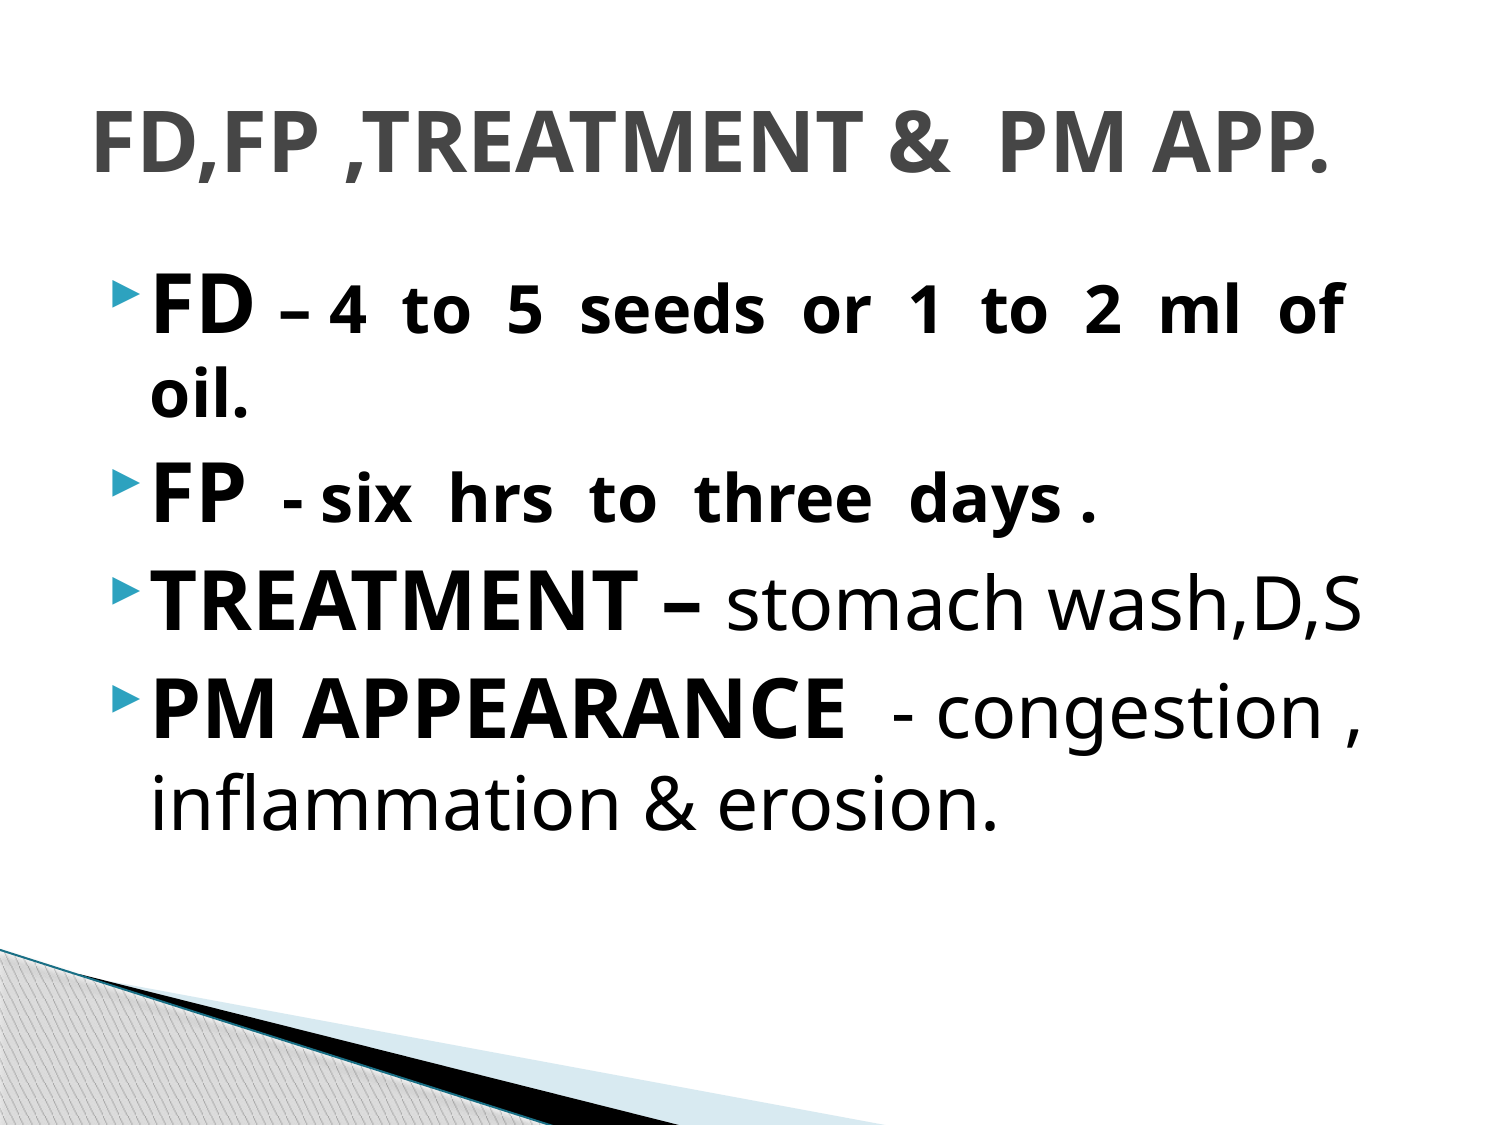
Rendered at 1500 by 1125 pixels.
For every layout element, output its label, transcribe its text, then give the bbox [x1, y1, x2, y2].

title FD,FP ,TREATMENT & PM APP. [75, 45, 1425, 233]
list FD – 4 to 5 seeds or 1 to 2 ml of oil. FP - six hrs to three days . TREATMENT – stomach wash,D,S PM APPEARANCE - congestion , inflammation & erosion. [75, 243, 1425, 986]
